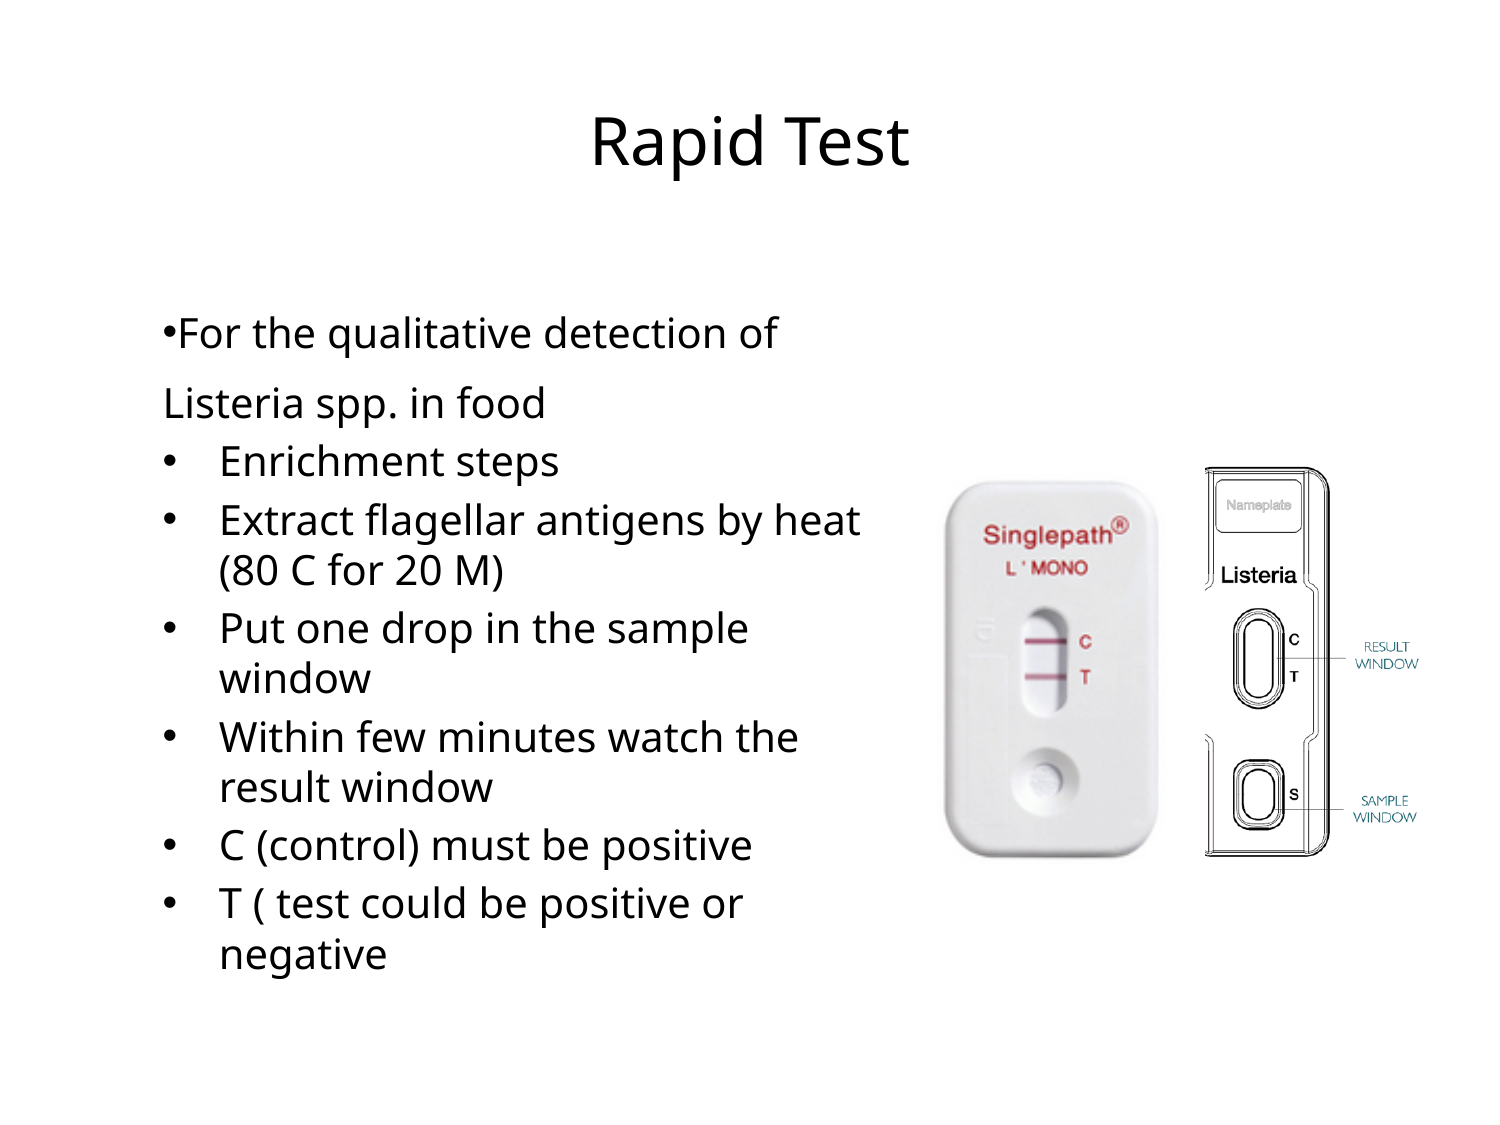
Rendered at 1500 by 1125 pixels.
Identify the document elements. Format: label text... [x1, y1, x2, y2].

list For the qualitative detection of Listeria spp. in food Enrichment steps Extract flagellar antigens by heat (80 C for 20 M) Put one drop in the sample window Within few minutes watch the result window C (control) must be positive T ( test could be positive or negative [147, 278, 880, 1025]
picture [915, 461, 1426, 880]
title Rapid Test [75, 45, 1425, 233]
